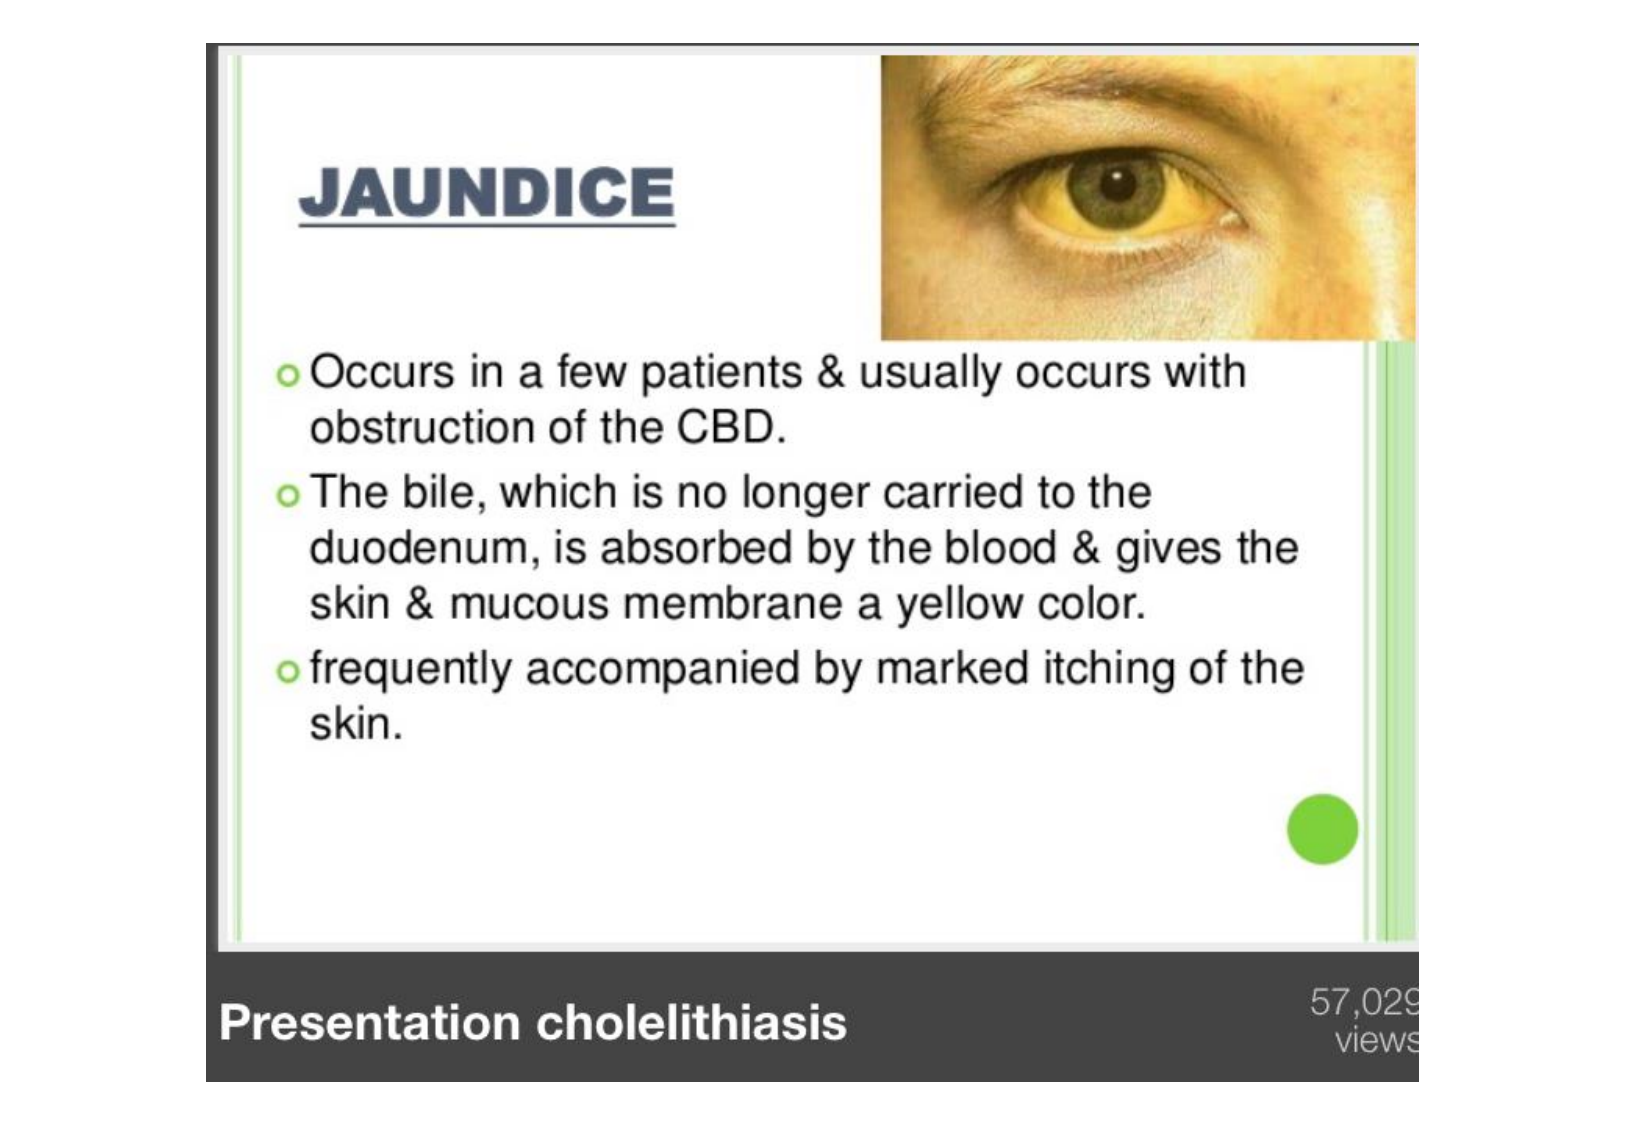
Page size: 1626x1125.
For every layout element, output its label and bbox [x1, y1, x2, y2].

picture [205, 43, 1419, 1082]
